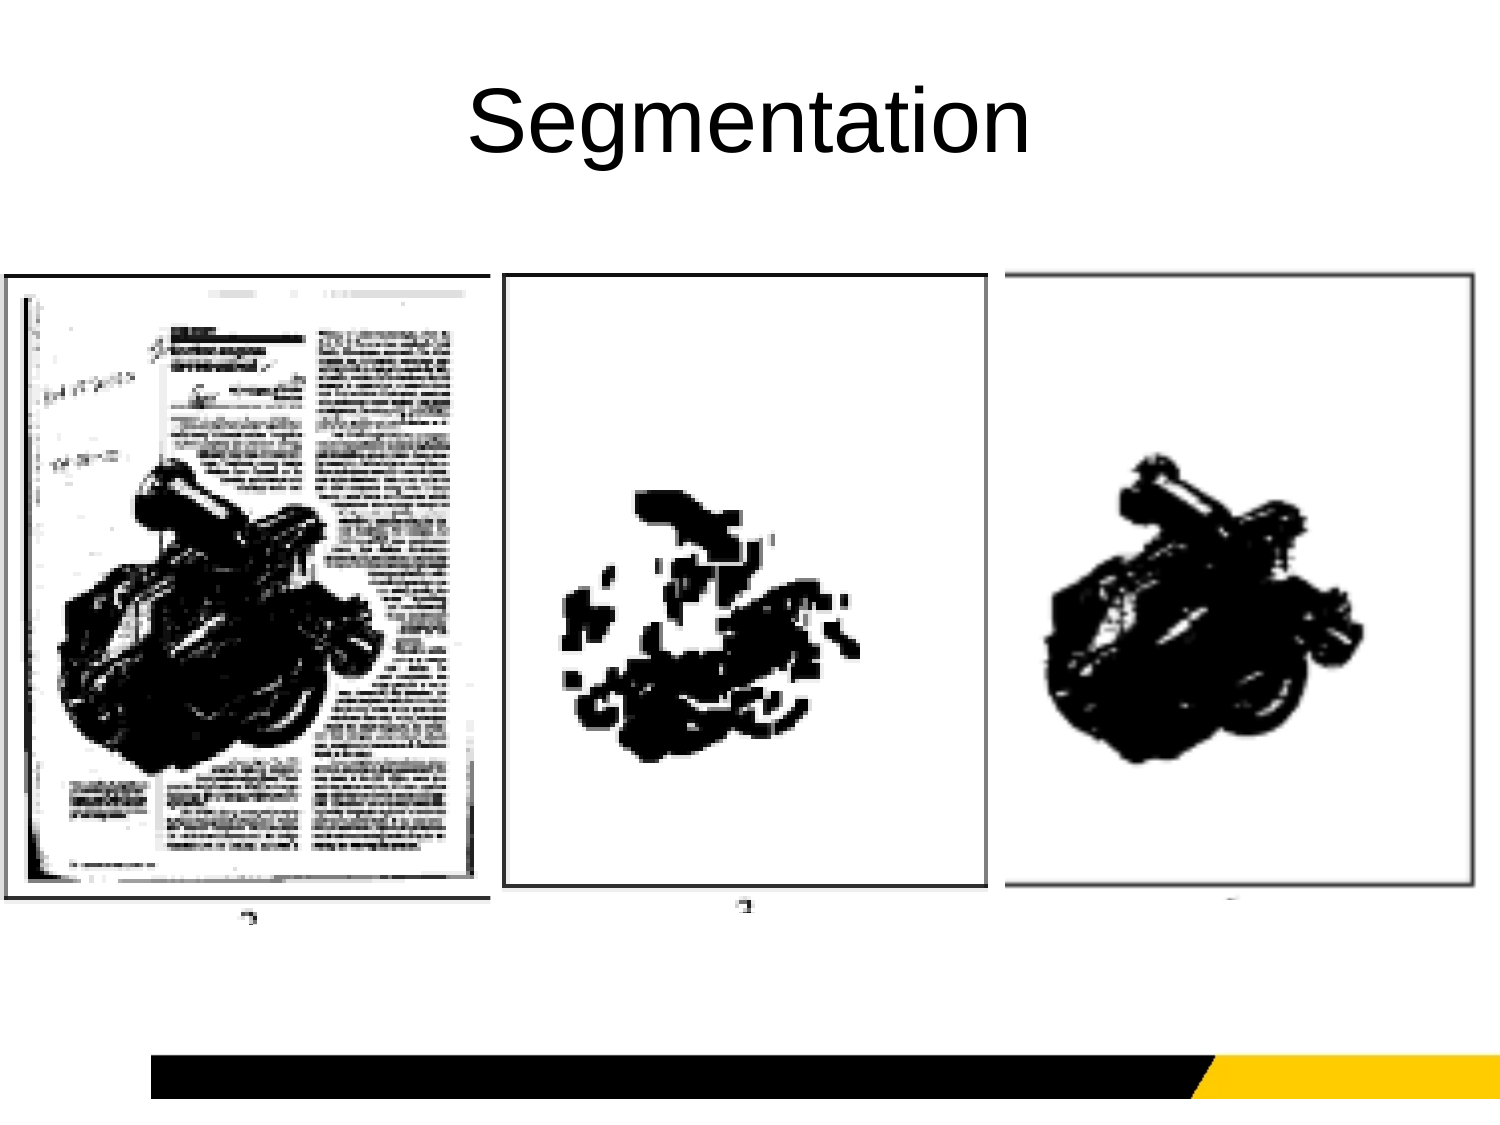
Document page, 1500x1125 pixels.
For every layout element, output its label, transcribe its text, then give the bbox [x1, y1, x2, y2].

picture [0, 237, 1500, 926]
title Segmentation [74, 44, 1426, 188]
picture [151, 970, 1500, 1099]
